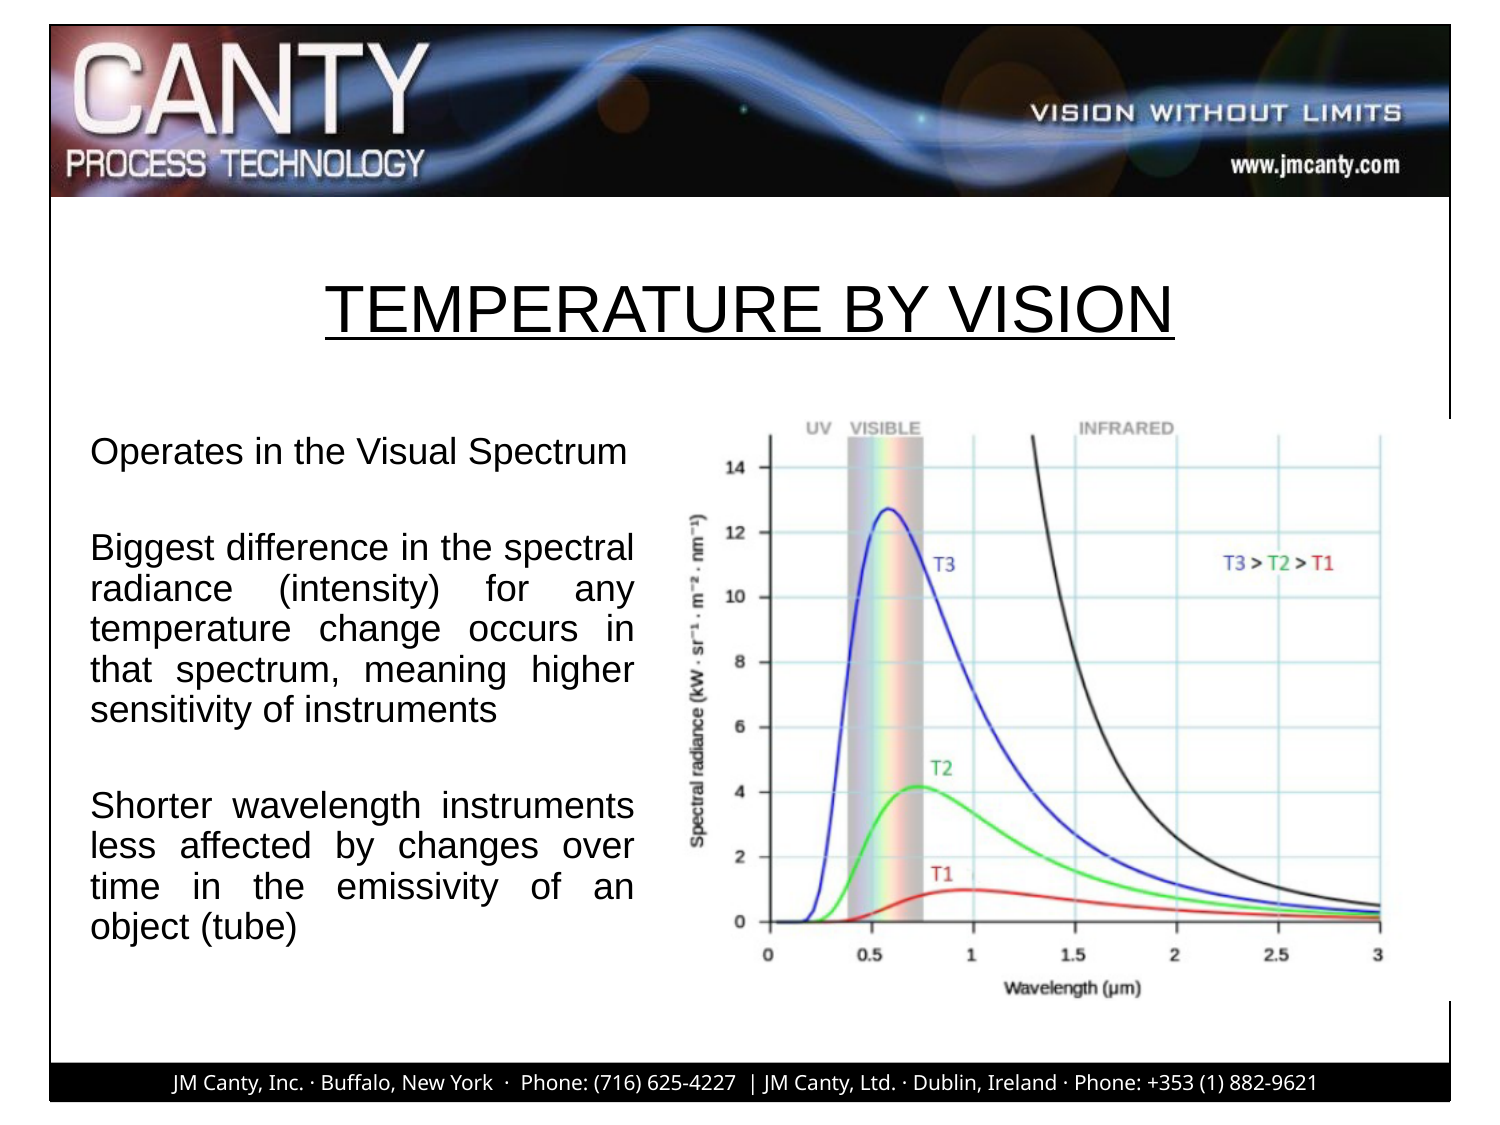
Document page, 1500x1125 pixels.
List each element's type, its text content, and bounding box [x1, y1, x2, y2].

list Operates in the Visual Spectrum Biggest difference in the spectral radiance (intensity) for any temperature change occurs in that spectrum, meaning higher sensitivity of instruments Shorter wavelength instruments less affected by changes over time in the emissivity of an object (tube) [75, 425, 650, 1005]
picture [51, 26, 1449, 197]
picture [674, 419, 1452, 1001]
title TEMPERATURE BY VISION [75, 212, 1425, 400]
